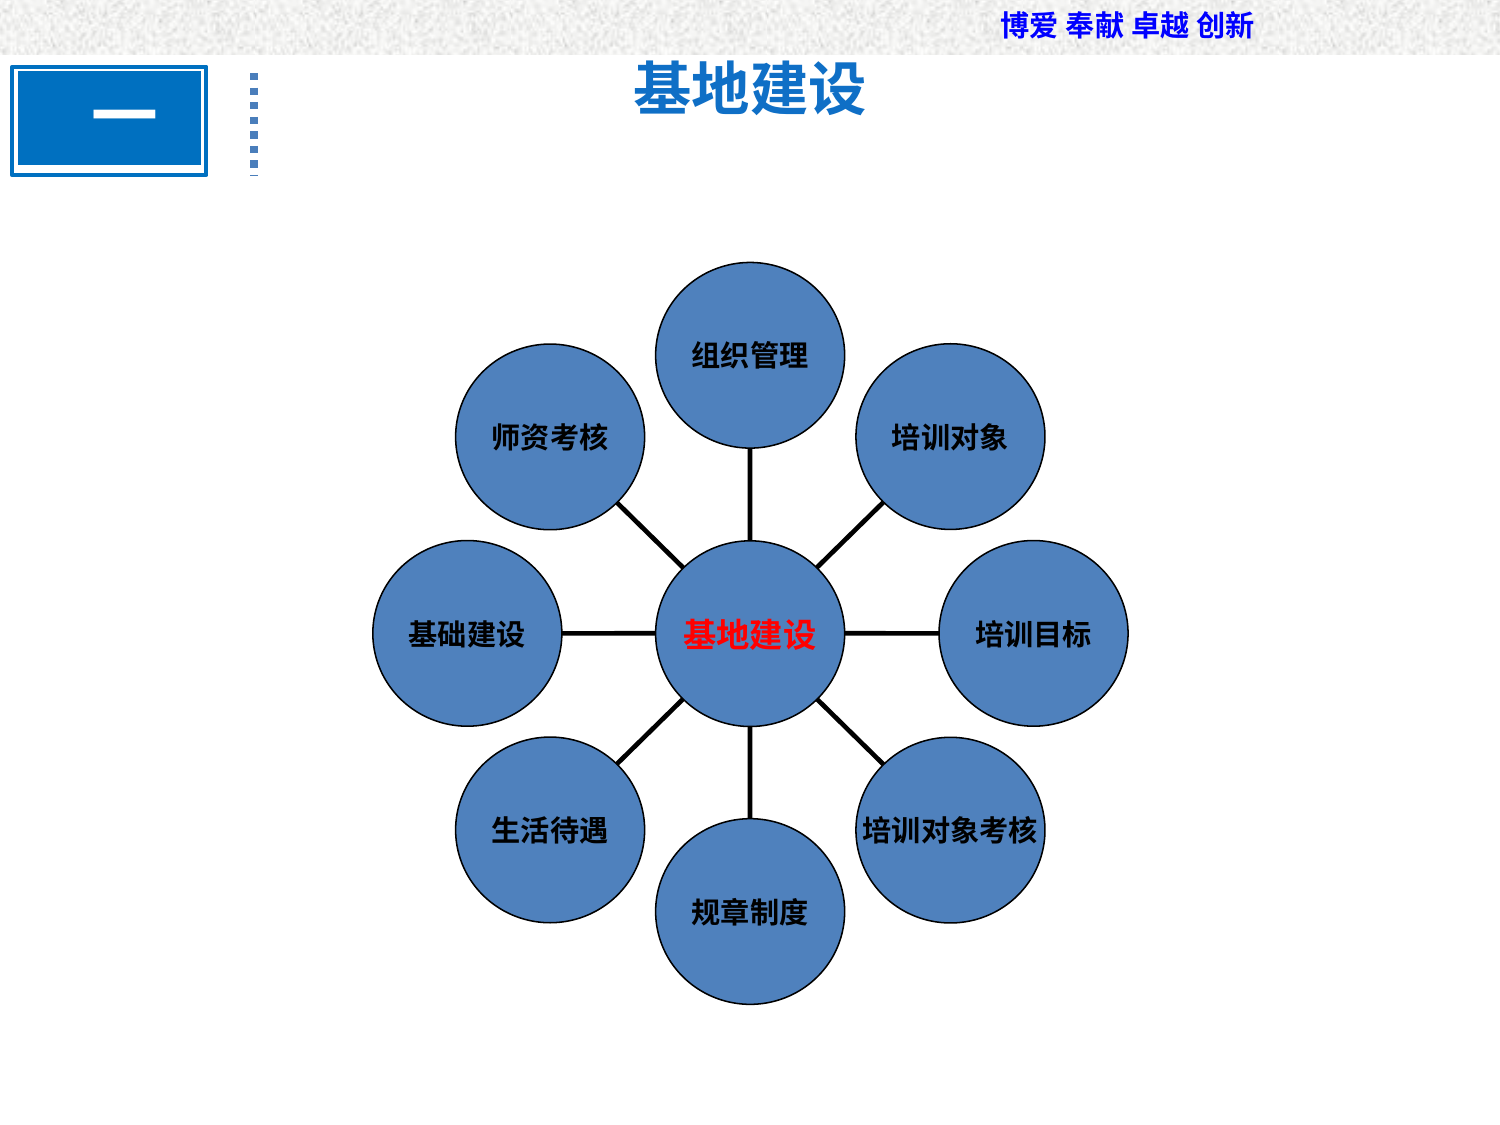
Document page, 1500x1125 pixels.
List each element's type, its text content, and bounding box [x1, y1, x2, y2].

table_cell [0, 0, 1500, 55]
text_box 一 [76, 66, 174, 161]
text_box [74, 262, 1426, 1006]
title 基地建设 [75, 45, 1425, 233]
